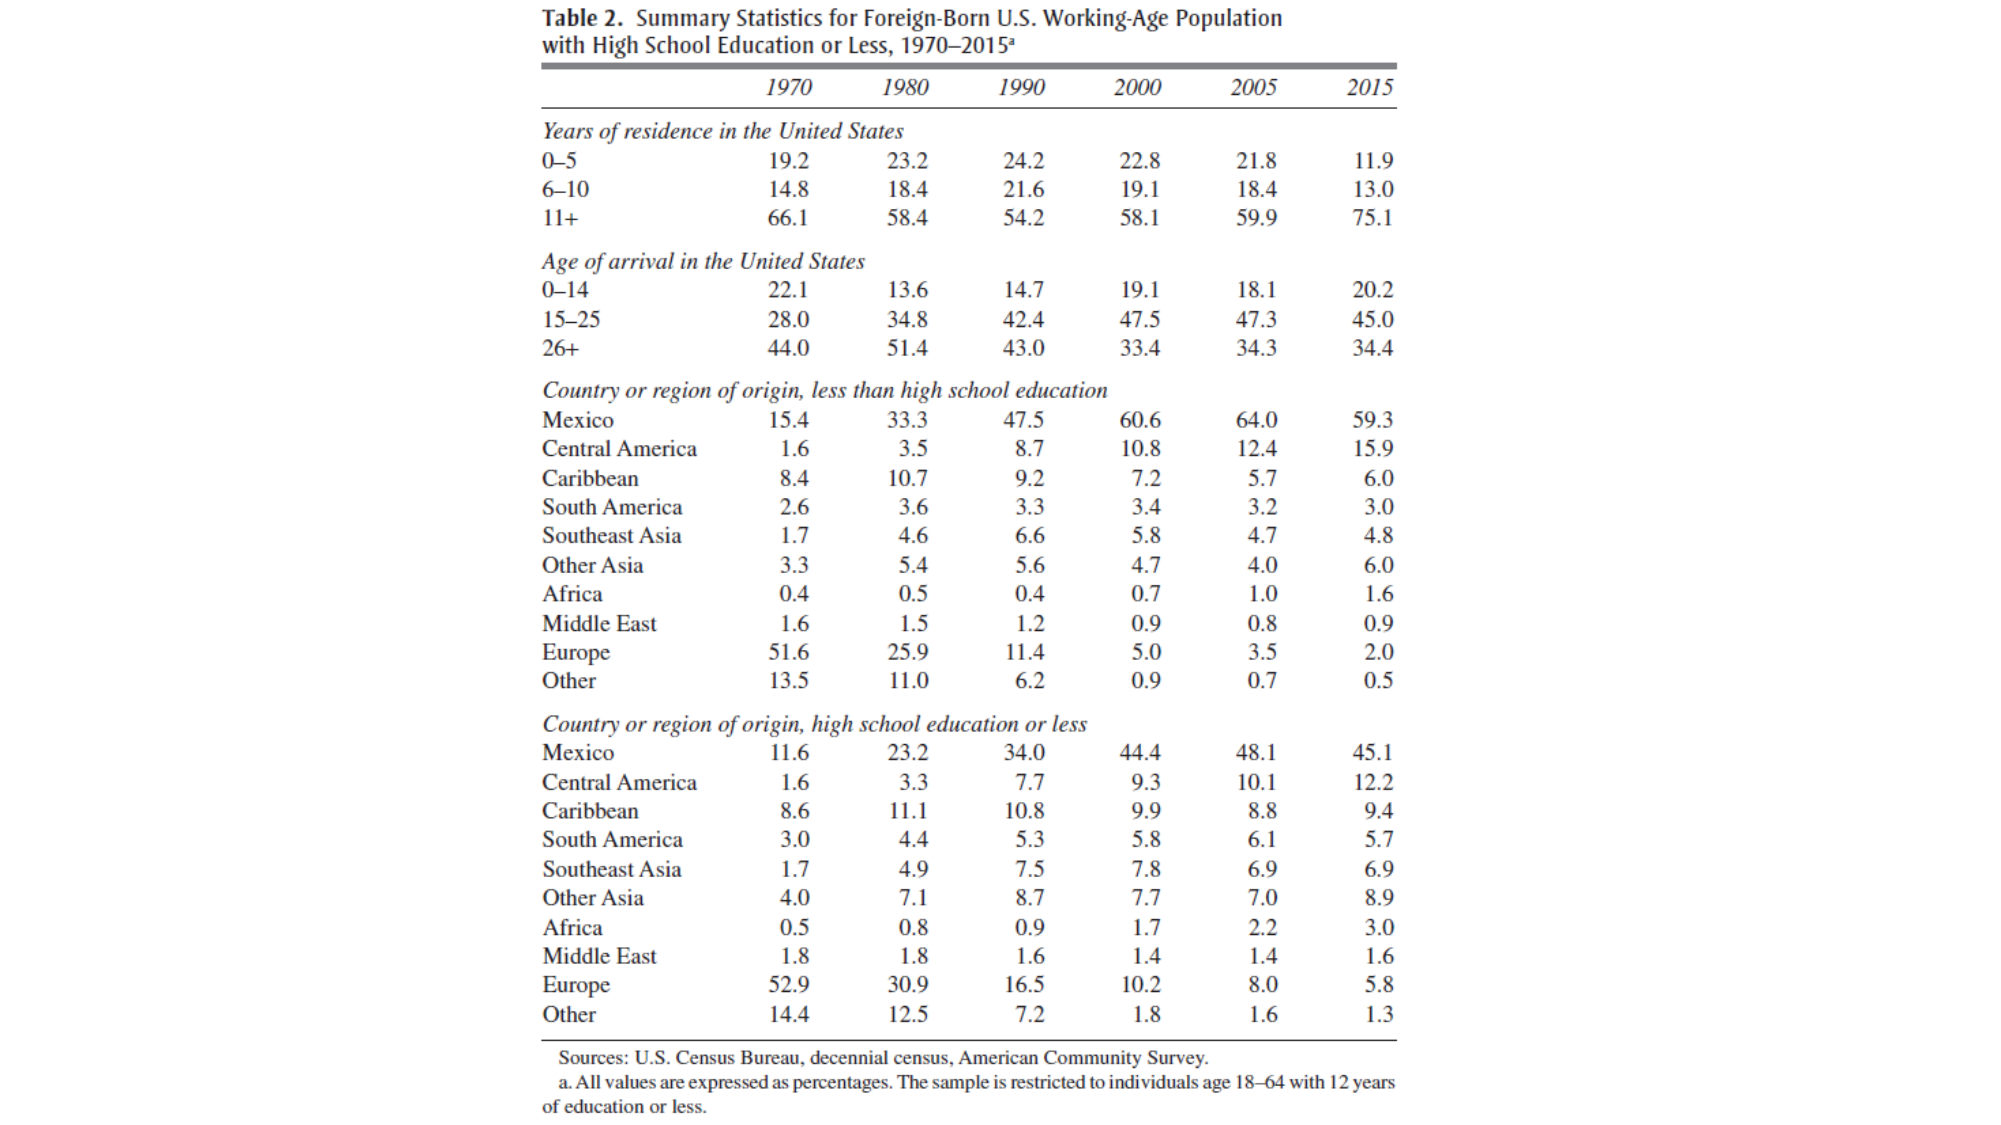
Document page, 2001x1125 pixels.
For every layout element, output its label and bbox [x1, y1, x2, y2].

picture [532, 0, 1432, 1123]
